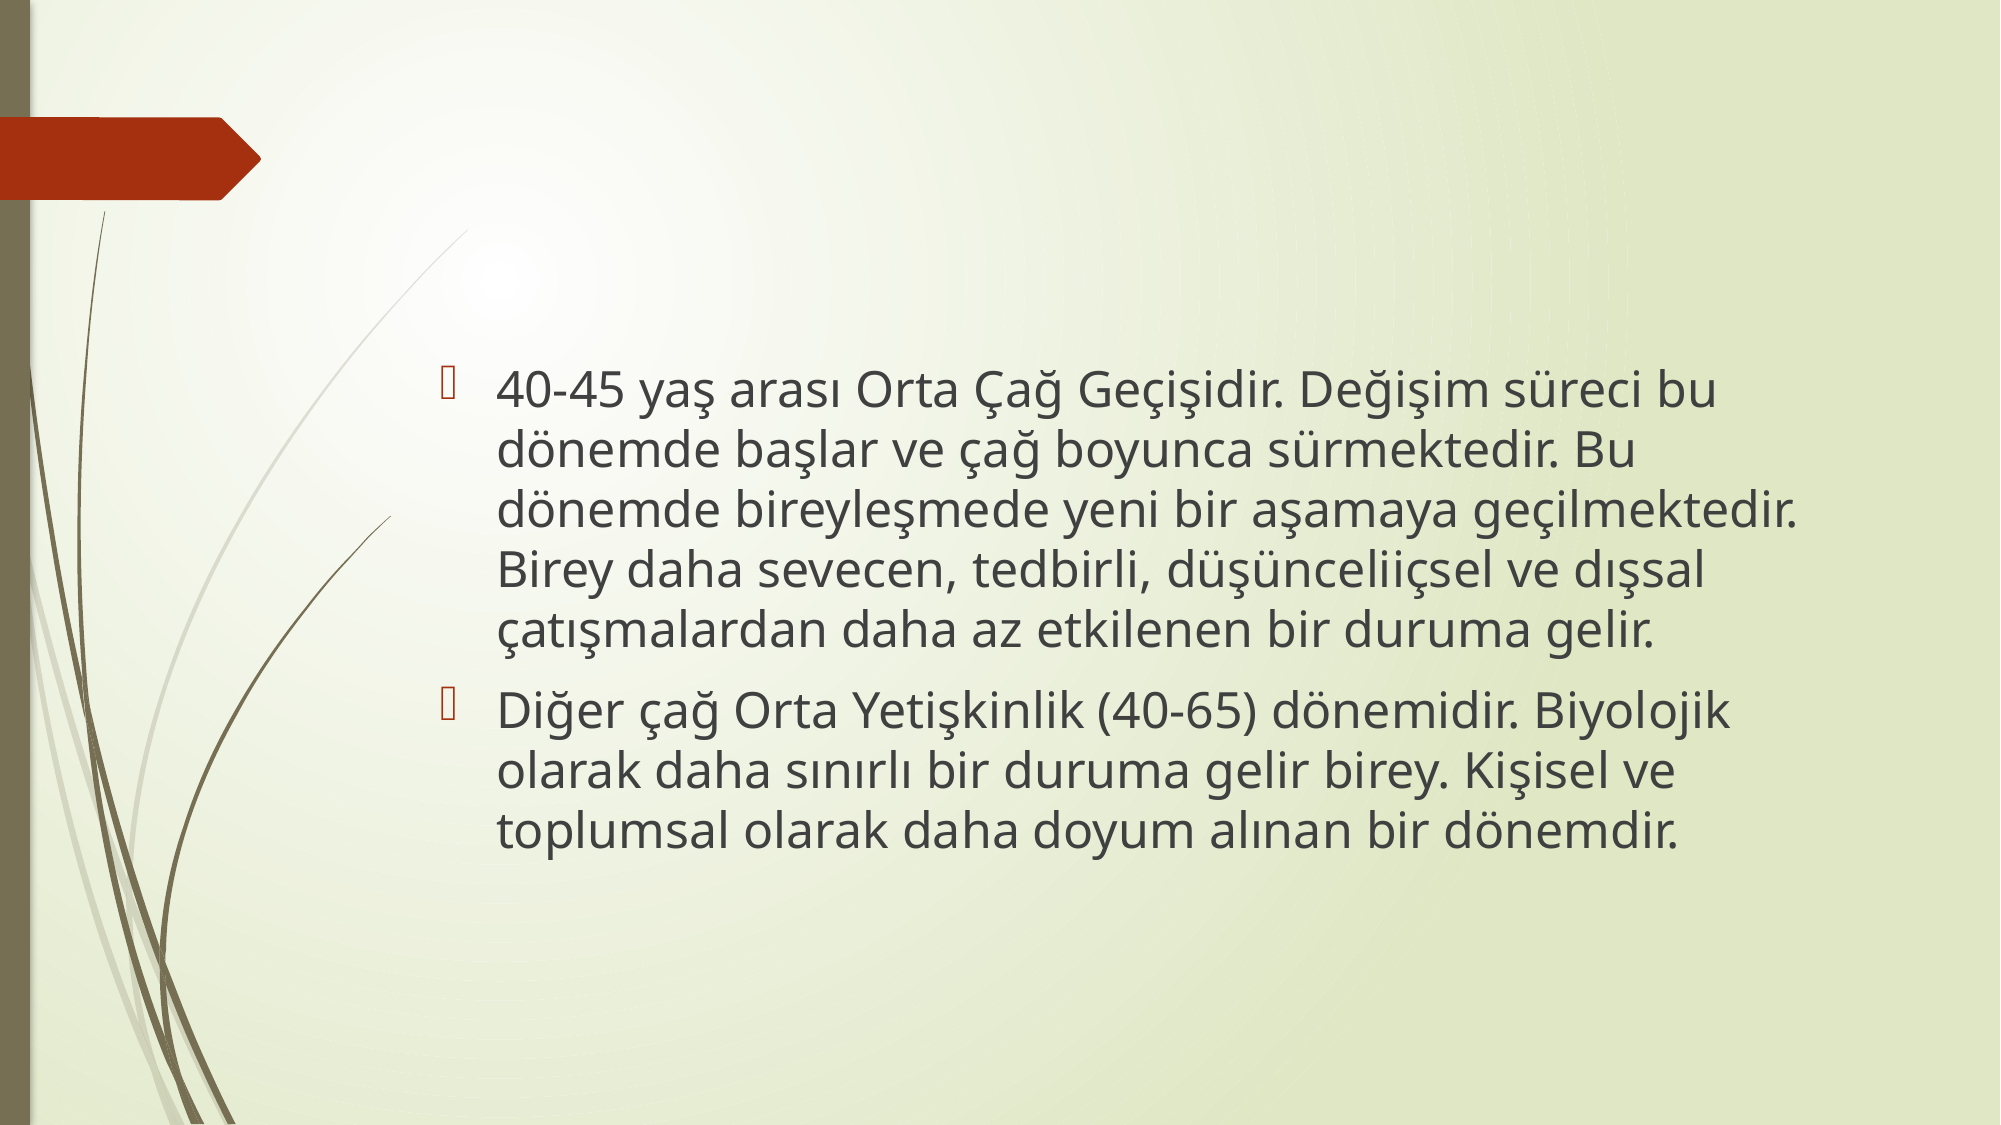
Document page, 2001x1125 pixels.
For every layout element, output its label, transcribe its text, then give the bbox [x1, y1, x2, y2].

list 40-45 yaş arası Orta Çağ Geçişidir. Değişim süreci bu dönemde başlar ve çağ boyunca sürmektedir. Bu dönemde bireyleşmede yeni bir aşamaya geçilmektedir. Birey daha sevecen, tedbirli, düşünceliiçsel ve dışsal çatışmalardan daha az etkilenen bir duruma gelir. Diğer çağ Orta Yetişkinlik (40-65) dönemidir. Biyolojik olarak daha sınırlı bir duruma gelir birey. Kişisel ve toplumsal olarak daha doyum alınan bir dönemdir. [424, 350, 1888, 970]
